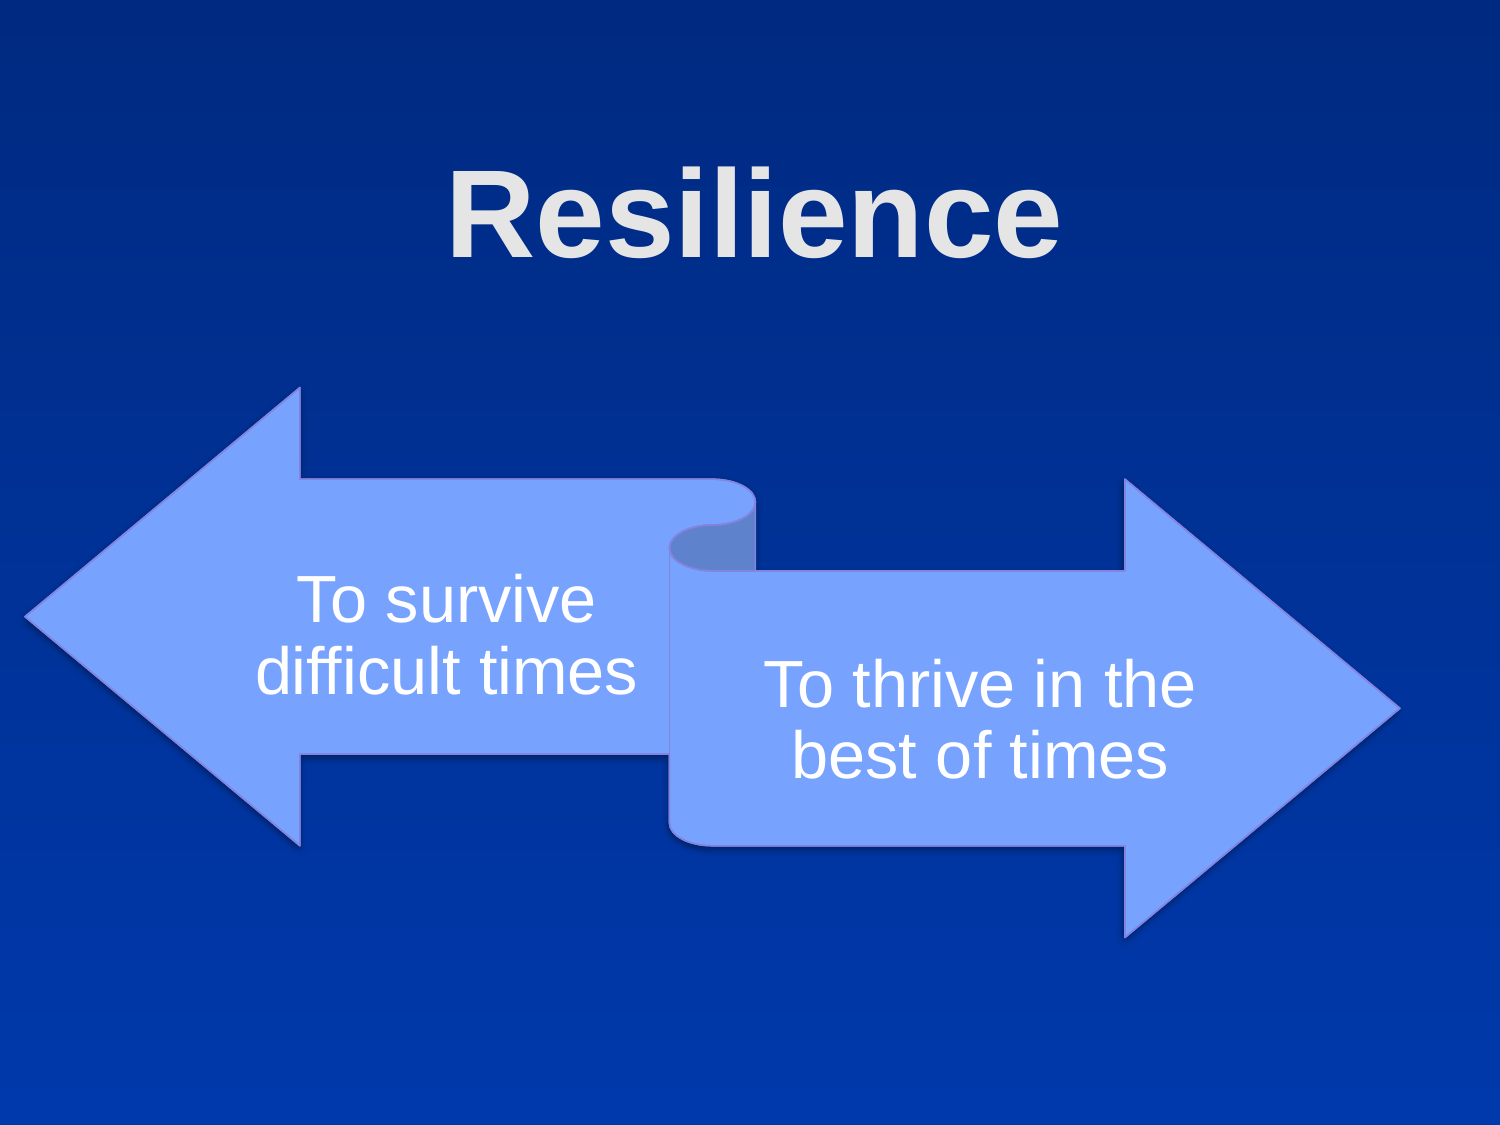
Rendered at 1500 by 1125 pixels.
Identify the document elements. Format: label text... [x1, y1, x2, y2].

text_box Resilience [427, 124, 1082, 290]
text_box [24, 387, 1401, 938]
